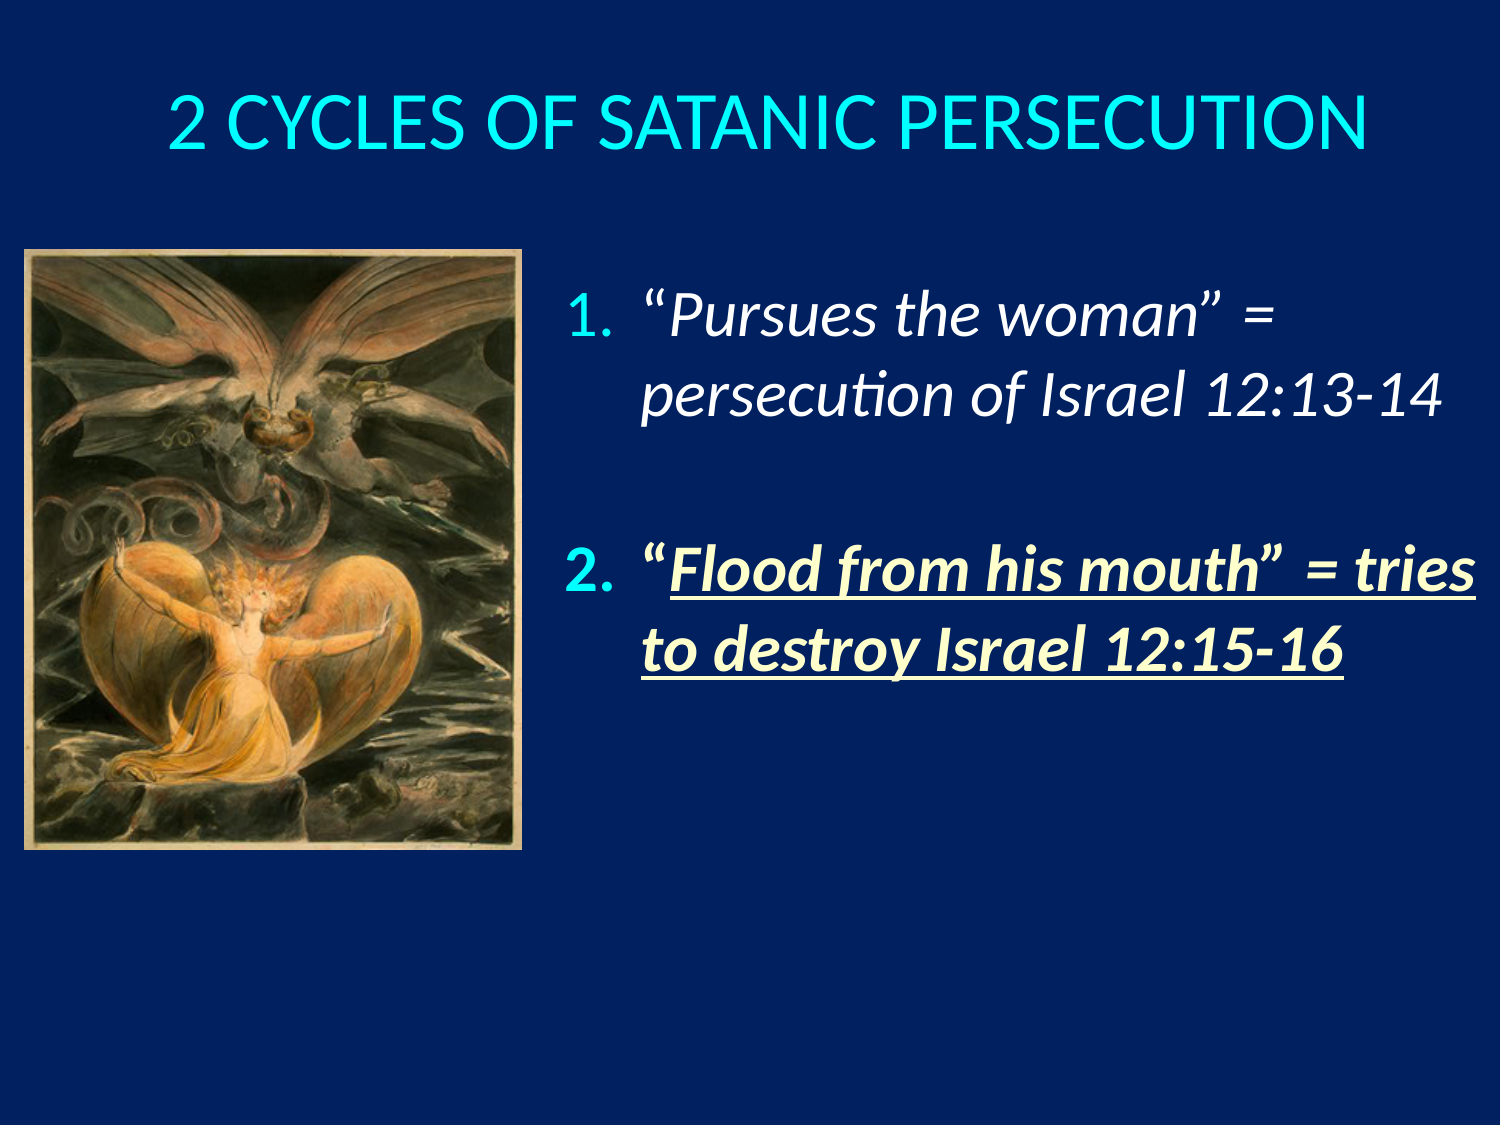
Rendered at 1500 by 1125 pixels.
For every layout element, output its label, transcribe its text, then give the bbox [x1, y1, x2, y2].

list “Pursues the woman” = persecution of Israel 12:13-14 “Flood from his mouth” = tries to destroy Israel 12:15-16 [549, 261, 1500, 751]
title 2 CYCLES OF SATANIC PERSECUTION [75, 22, 1463, 211]
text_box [24, 249, 522, 850]
